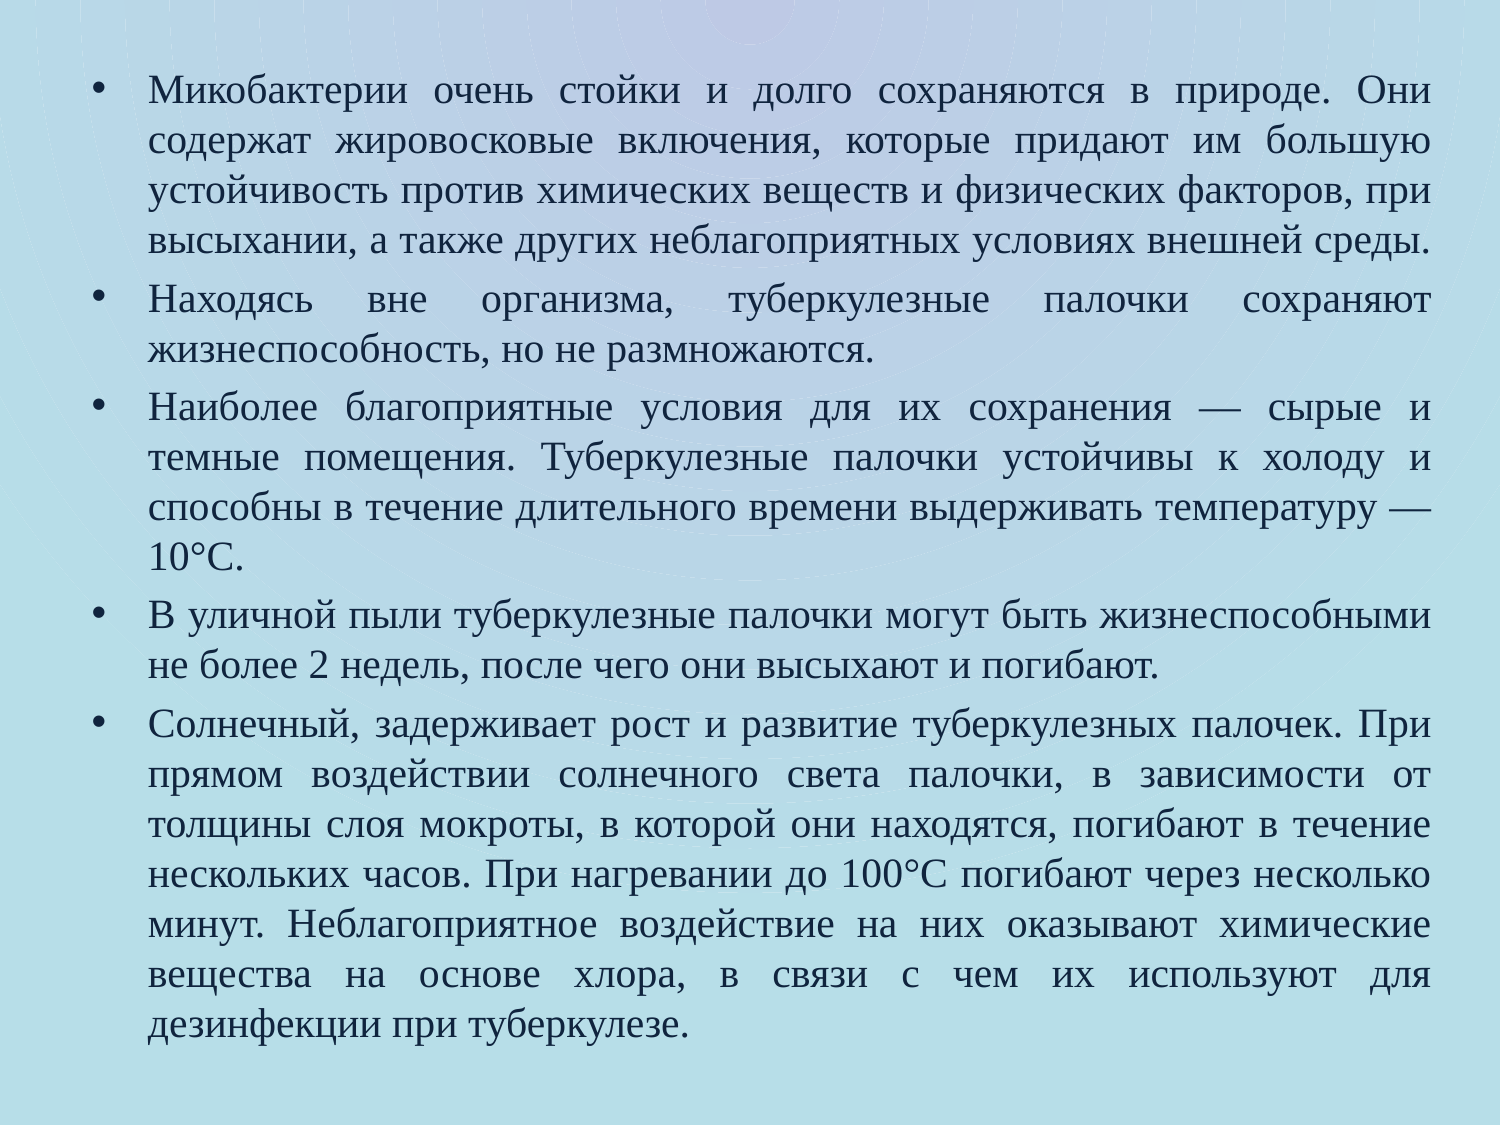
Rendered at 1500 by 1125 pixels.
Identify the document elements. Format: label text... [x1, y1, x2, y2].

list Микобактерии очень стойки и долго сохраняются в природе. Они содержат жировосковые включения, которые придают им большую устойчивость против химических веществ и физических факторов, при высыхании, а также других неблагоприятных условиях внешней среды. Находясь вне организма, туберкулезные палочки сохраняют жизнеспособность, но не размножаются. Наиболее благоприятные условия для их сохранения — сырые и темные помещения. Туберкулезные палочки устойчивы к холоду и способны в течение длительного времени выдерживать температуру — 10°С. В уличной пыли туберкулезные палочки могут быть жизнеспособными не более 2 недель, после чего они высыхают и погибают. Солнечный, задерживает рост и развитие туберкулезных палочек. При прямом воздействии солнечного света палочки, в зависимости от толщины слоя мокроты, в которой они находятся, погибают в течение нескольких часов. При нагревании до 100°С погибают через несколько минут. Неблагоприятное воздействие на них оказывают химические вещества на основе хлора, в связи с чем их используют для дезинфекции при туберкулезе. [76, 54, 1447, 1053]
